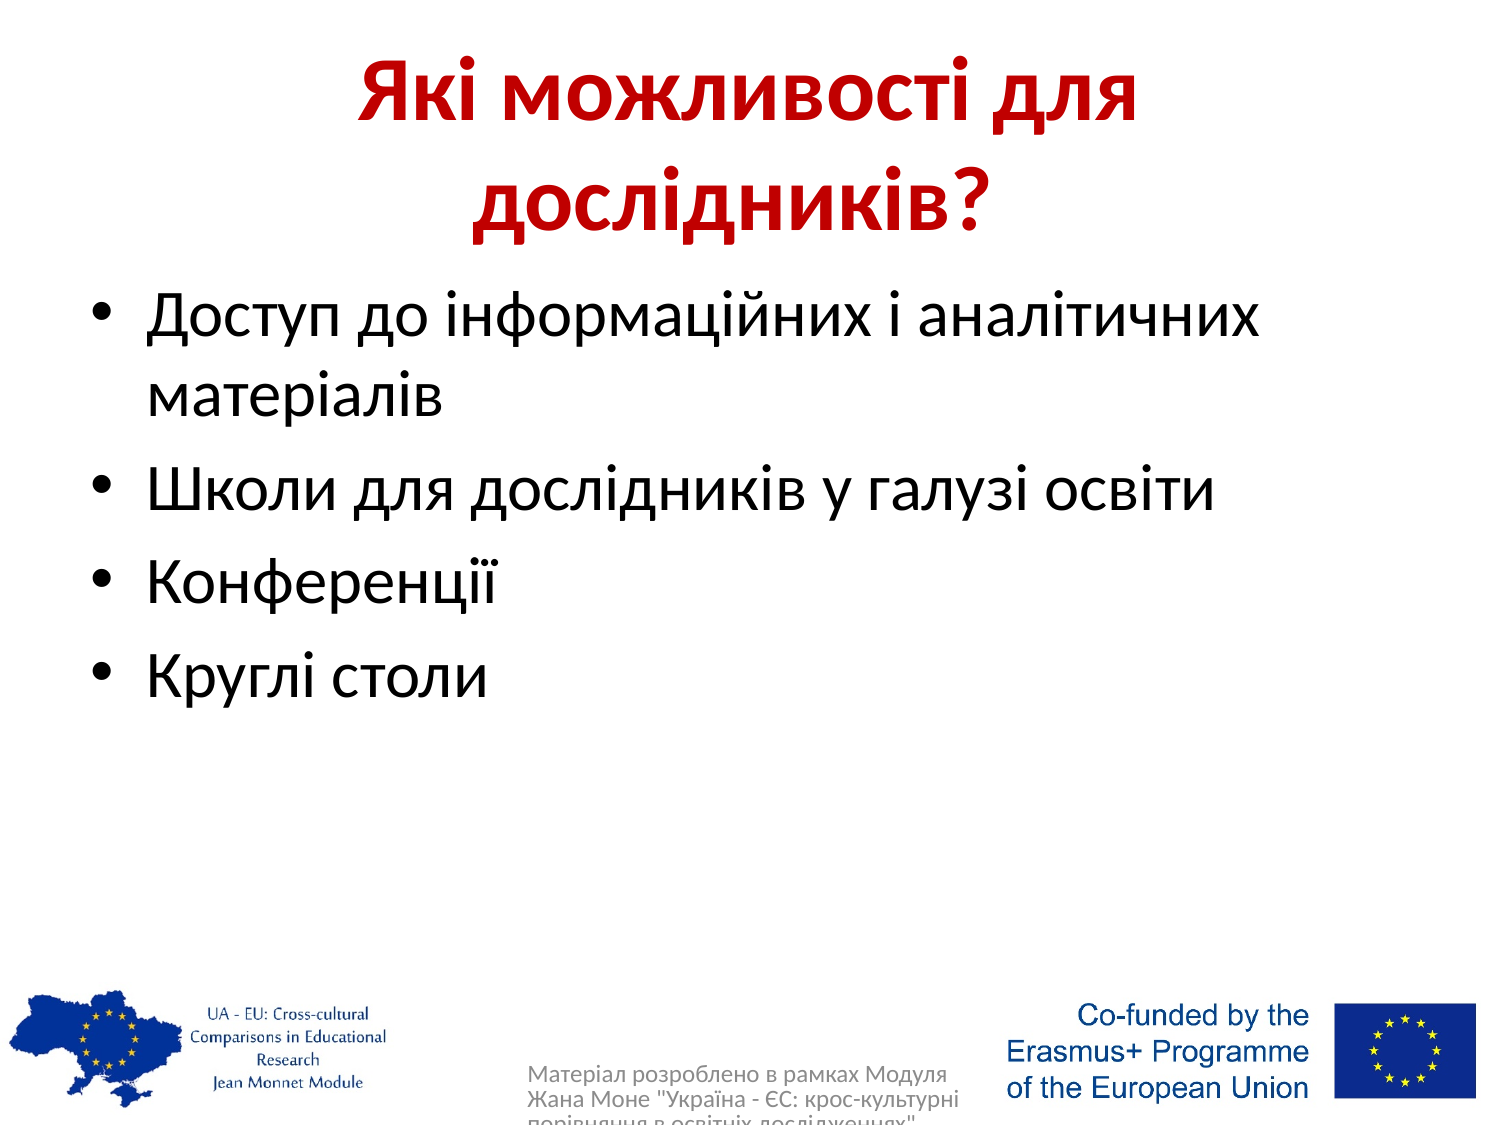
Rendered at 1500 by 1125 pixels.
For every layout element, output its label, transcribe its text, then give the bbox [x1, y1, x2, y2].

list Доступ до інформаційних і аналітичних матеріалів Школи для дослідників у галузі освіти Конференції Круглі столи [75, 262, 1425, 1005]
footer Матеріал розроблено в рамках Модуля Жана Моне "Україна - ЄС: крос-культурні порівняння в освітніх дослідженнях" [512, 1042, 972, 1103]
title Які можливості для дослідників? [75, 45, 1425, 233]
picture [0, 982, 396, 1115]
picture [977, 975, 1500, 1125]
